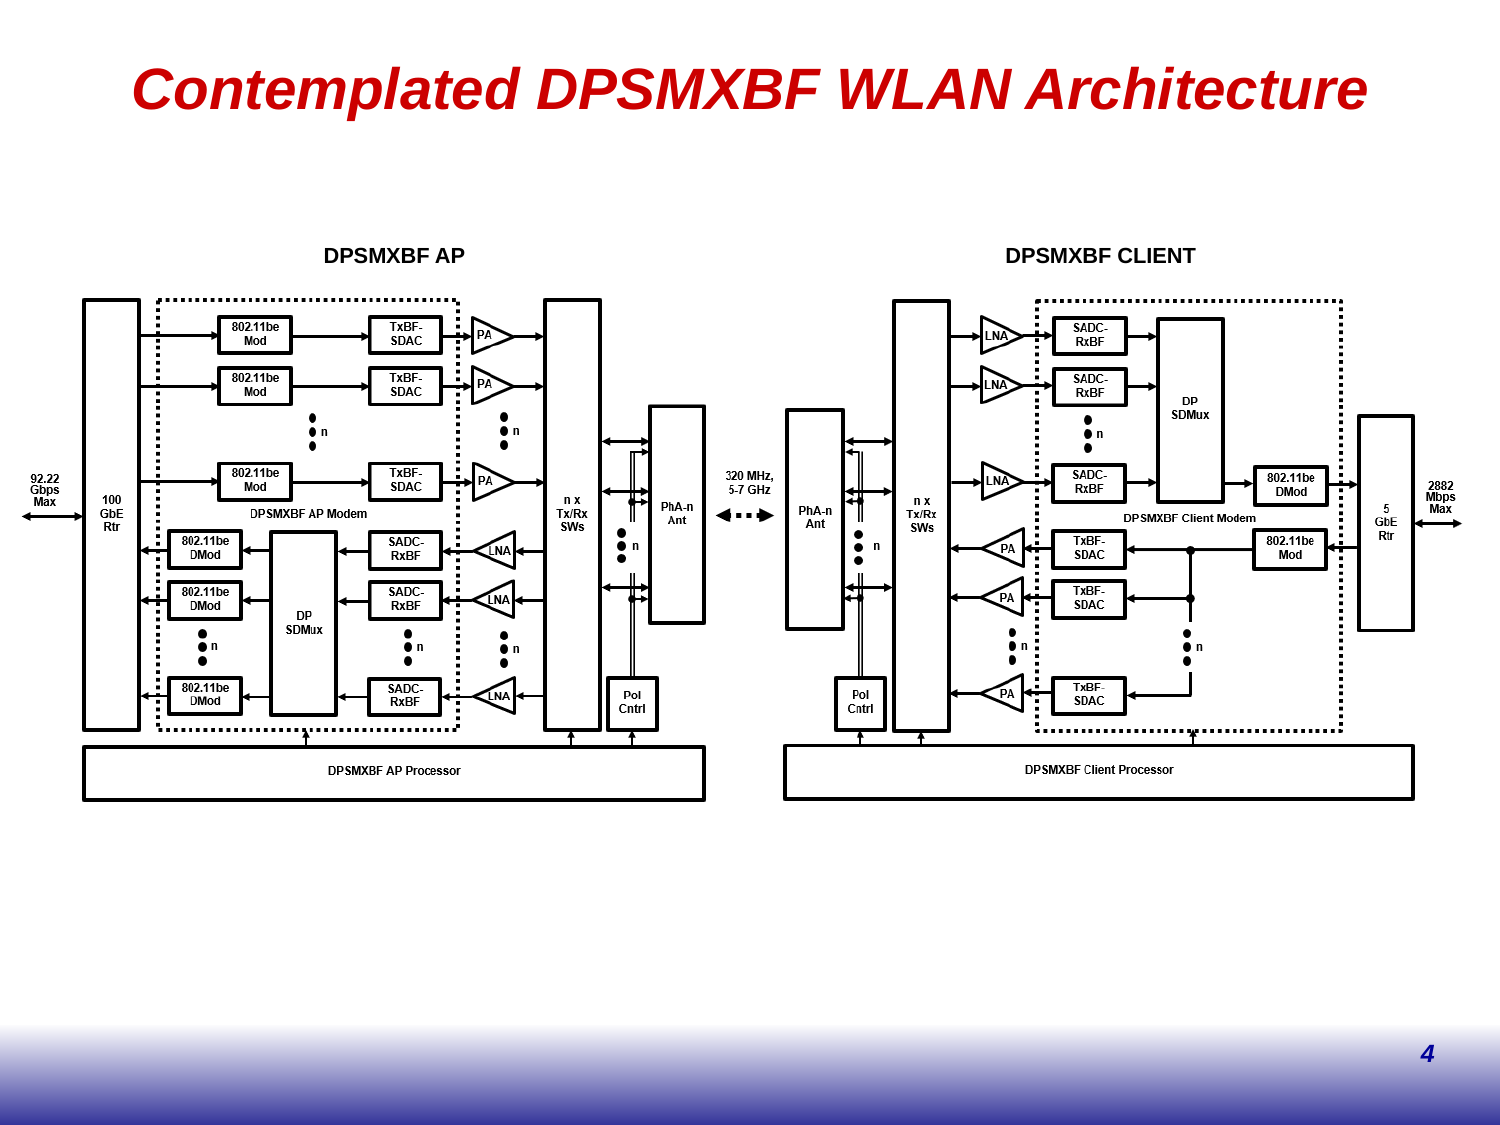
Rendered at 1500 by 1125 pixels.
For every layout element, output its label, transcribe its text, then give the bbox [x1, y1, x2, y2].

text_box DPSMXBF AP [84, 225, 705, 285]
text_box DPSMXBF CLIENT [787, 225, 1414, 287]
text_box Contemplated DPSMXBF WLAN Architecture [0, 55, 1500, 116]
picture [12, 287, 1465, 814]
text_box 4 [1405, 1035, 1450, 1075]
